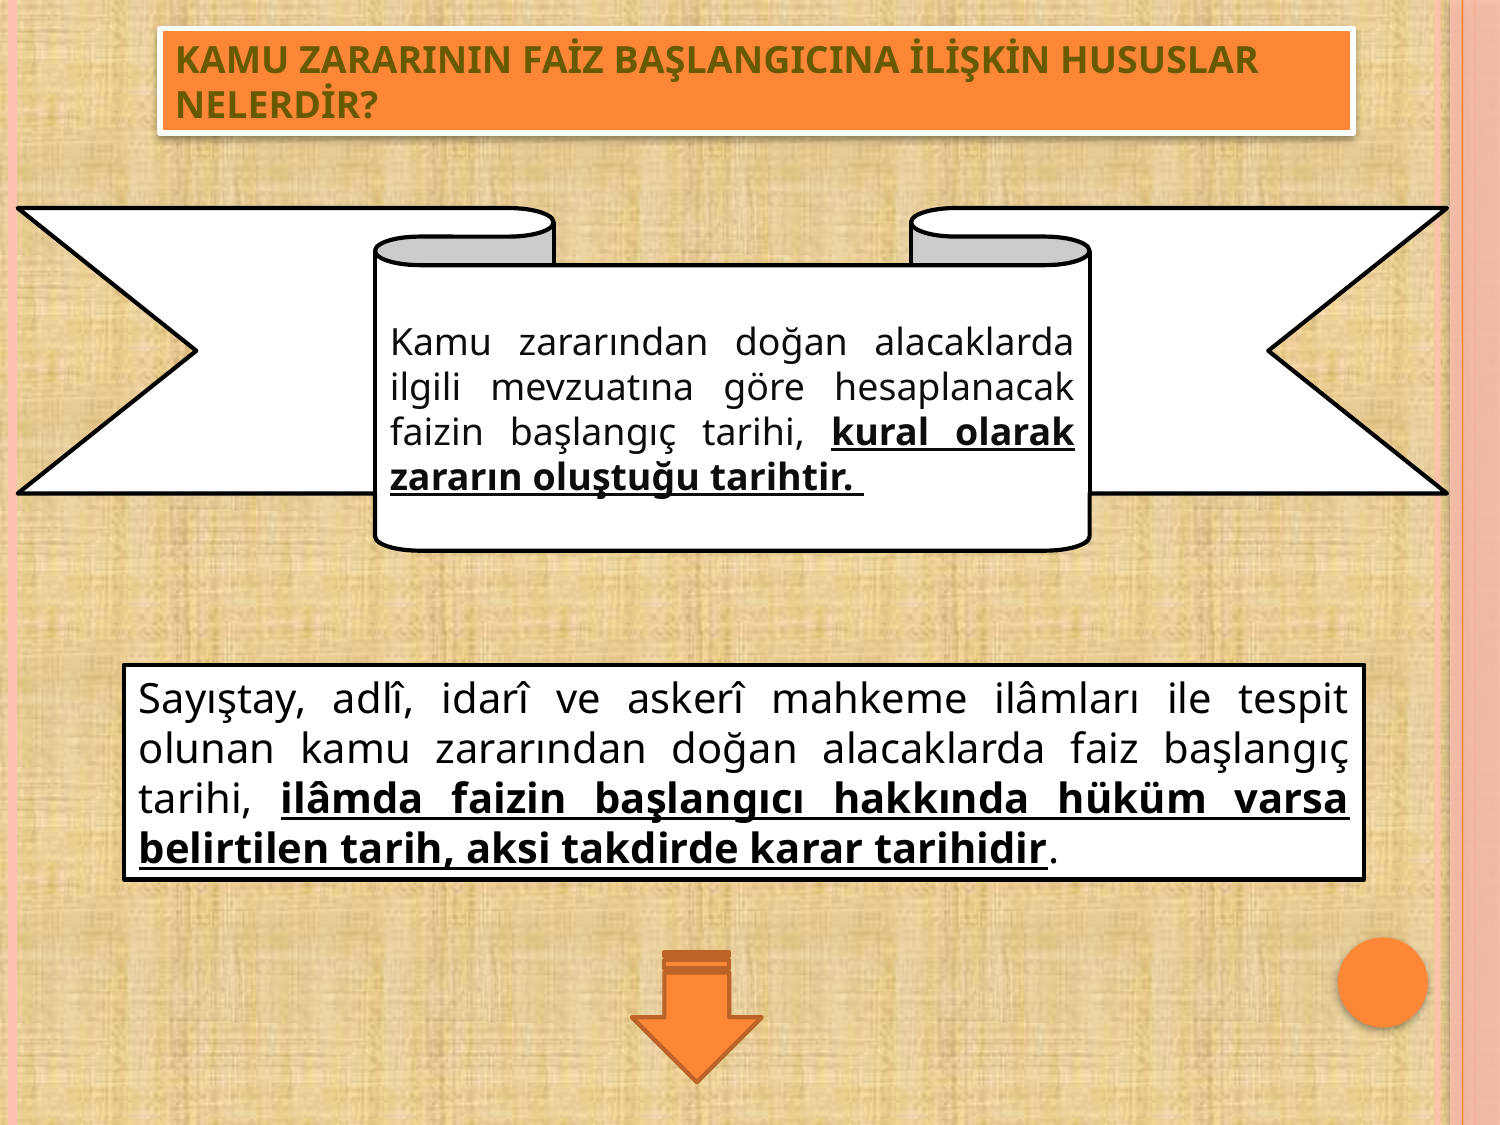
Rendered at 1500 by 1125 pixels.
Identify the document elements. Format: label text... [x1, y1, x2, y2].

text_box [629, 950, 764, 1085]
picture [18, 0, 1434, 263]
picture [1441, 210, 1449, 491]
text_box KAMU ZARARININ FAİZ BAŞLANGICINA İLİŞKİN HUSUSLAR NELERDİR? [157, 26, 1356, 136]
picture [18, 212, 191, 489]
picture [18, 496, 1434, 1125]
picture [1441, 495, 1449, 1125]
text_box Sayıştay, adlî, idarî ve askerî mahkeme ilâmları ile tespit olunan kamu zararından doğan alacaklarda faiz başlangıç tarihi, ilâmda faizin başlangıcı hakkında hüküm varsa belirtilen tarih, aksi takdirde karar tarihidir. [122, 663, 1366, 882]
text_box Kamu zararından doğan alacaklarda ilgili mevzuatına göre hesaplanacak faizin başlangıç tarihi, kural olarak zararın oluştuğu tarihtir. [15, 205, 1449, 553]
picture [1273, 222, 1434, 479]
picture [0, 0, 7, 1125]
picture [1441, 0, 1449, 206]
